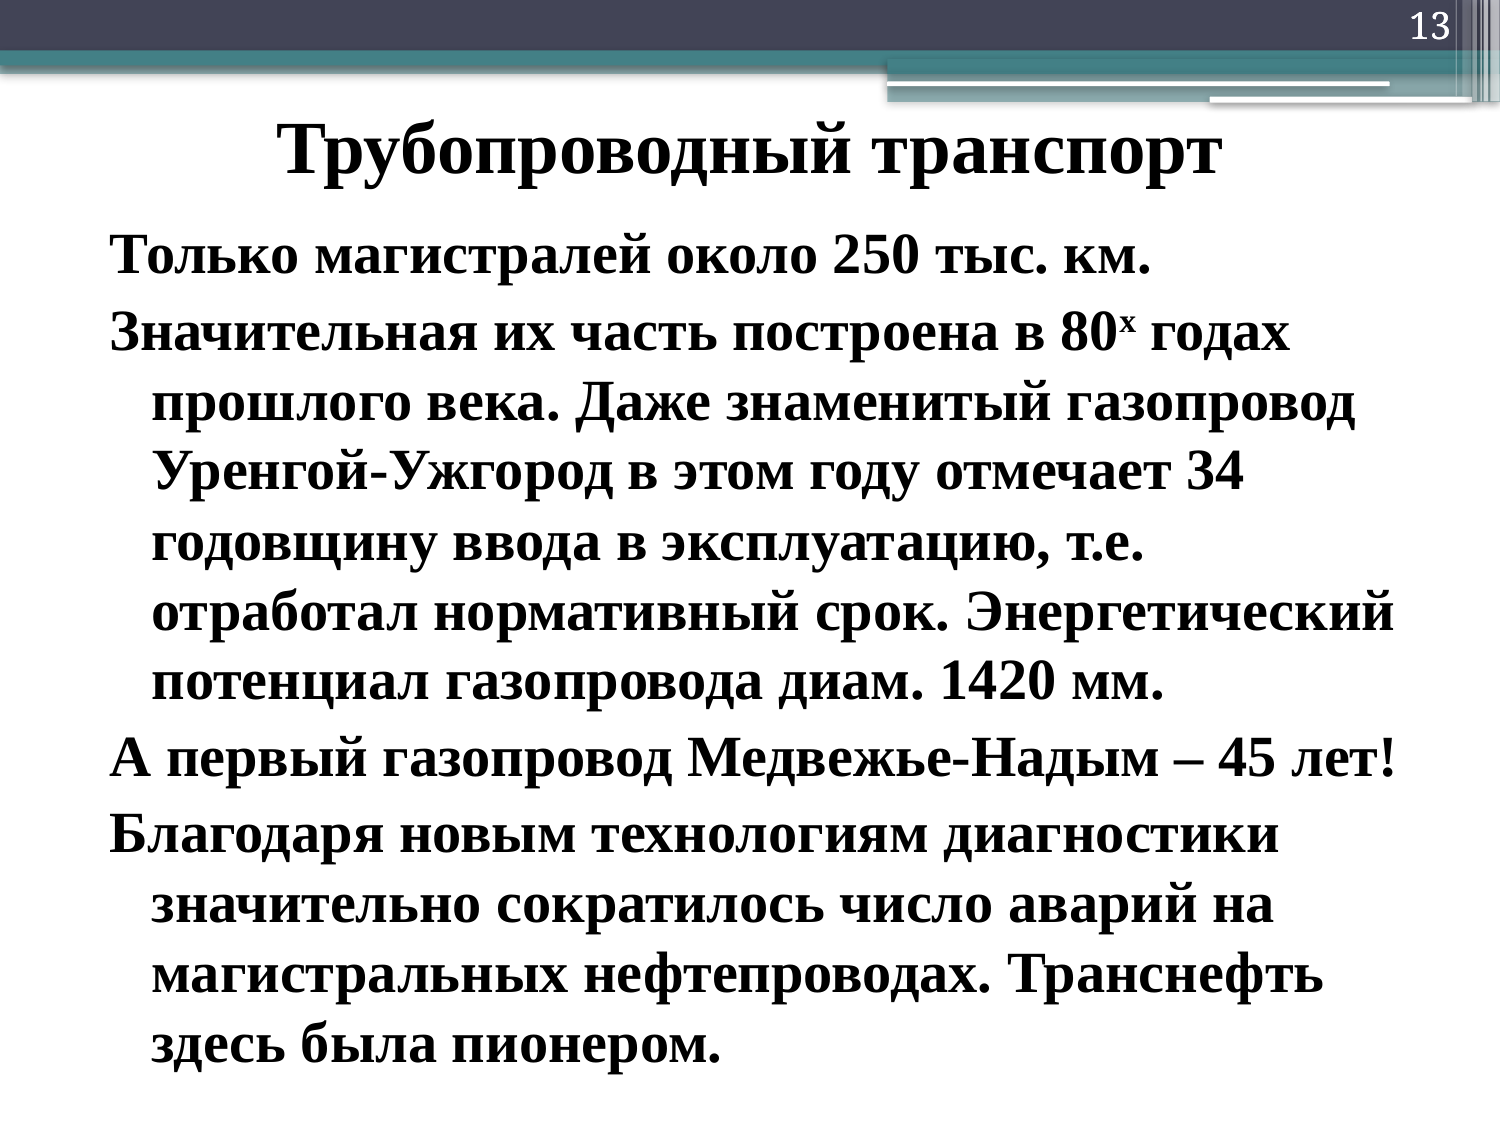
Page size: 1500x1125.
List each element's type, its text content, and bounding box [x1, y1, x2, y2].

list Только магистралей около 250 тыс. км. Значительная их часть построена в 80х годах прошлого века. Даже знаменитый газопровод Уренгой-Ужгород в этом году отмечает 34 годовщину ввода в эксплуатацию, т.е. отработал нормативный срок. Энергетический потенциал газопровода диам. 1420 мм. А первый газопровод Медвежье-Надым – 45 лет! Благодаря новым технологиям диагностики значительно сократилось число аварий на магистральных нефтепроводах. Транснефть здесь была пионером. [76, 207, 1428, 1095]
title Трубопроводный транспорт [74, 89, 1426, 197]
text_box 13 [1340, 0, 1466, 61]
